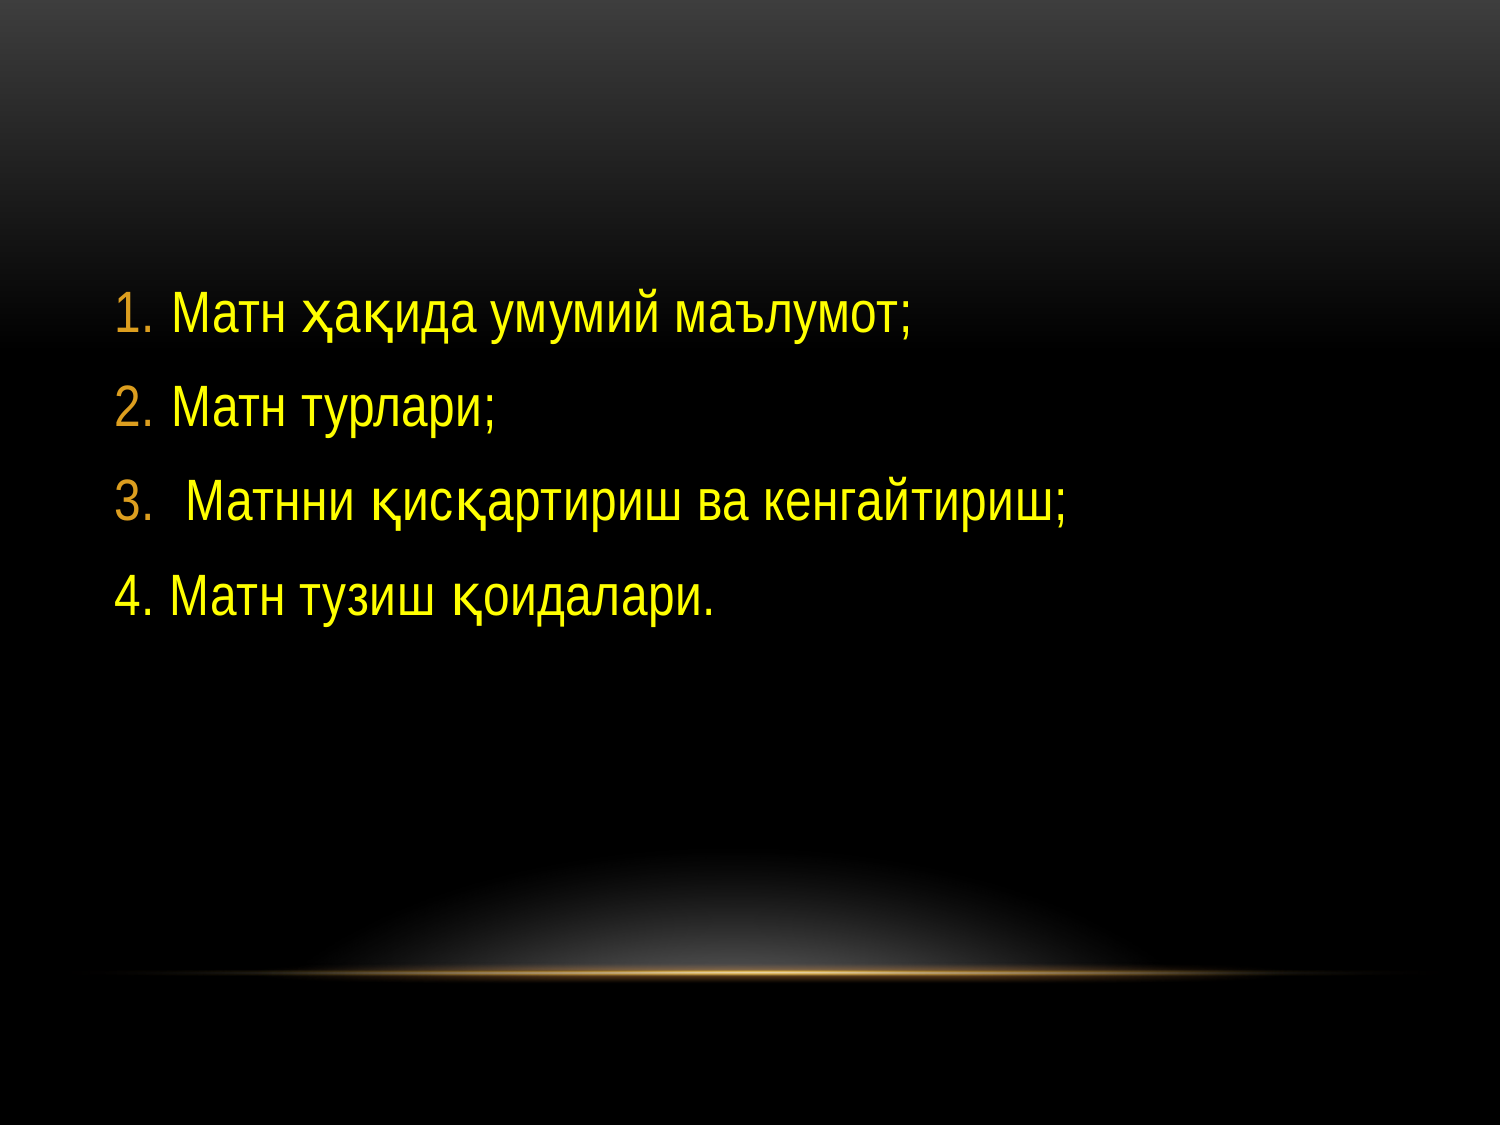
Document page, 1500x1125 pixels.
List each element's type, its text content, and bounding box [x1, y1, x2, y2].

list Матн ҳақида умумий маълумот; Матн турлари; Матнни қисқартириш ва кенгайтириш; 4. Матн тузиш қоидалари. [99, 78, 1400, 1083]
picture [0, 0, 1500, 1125]
